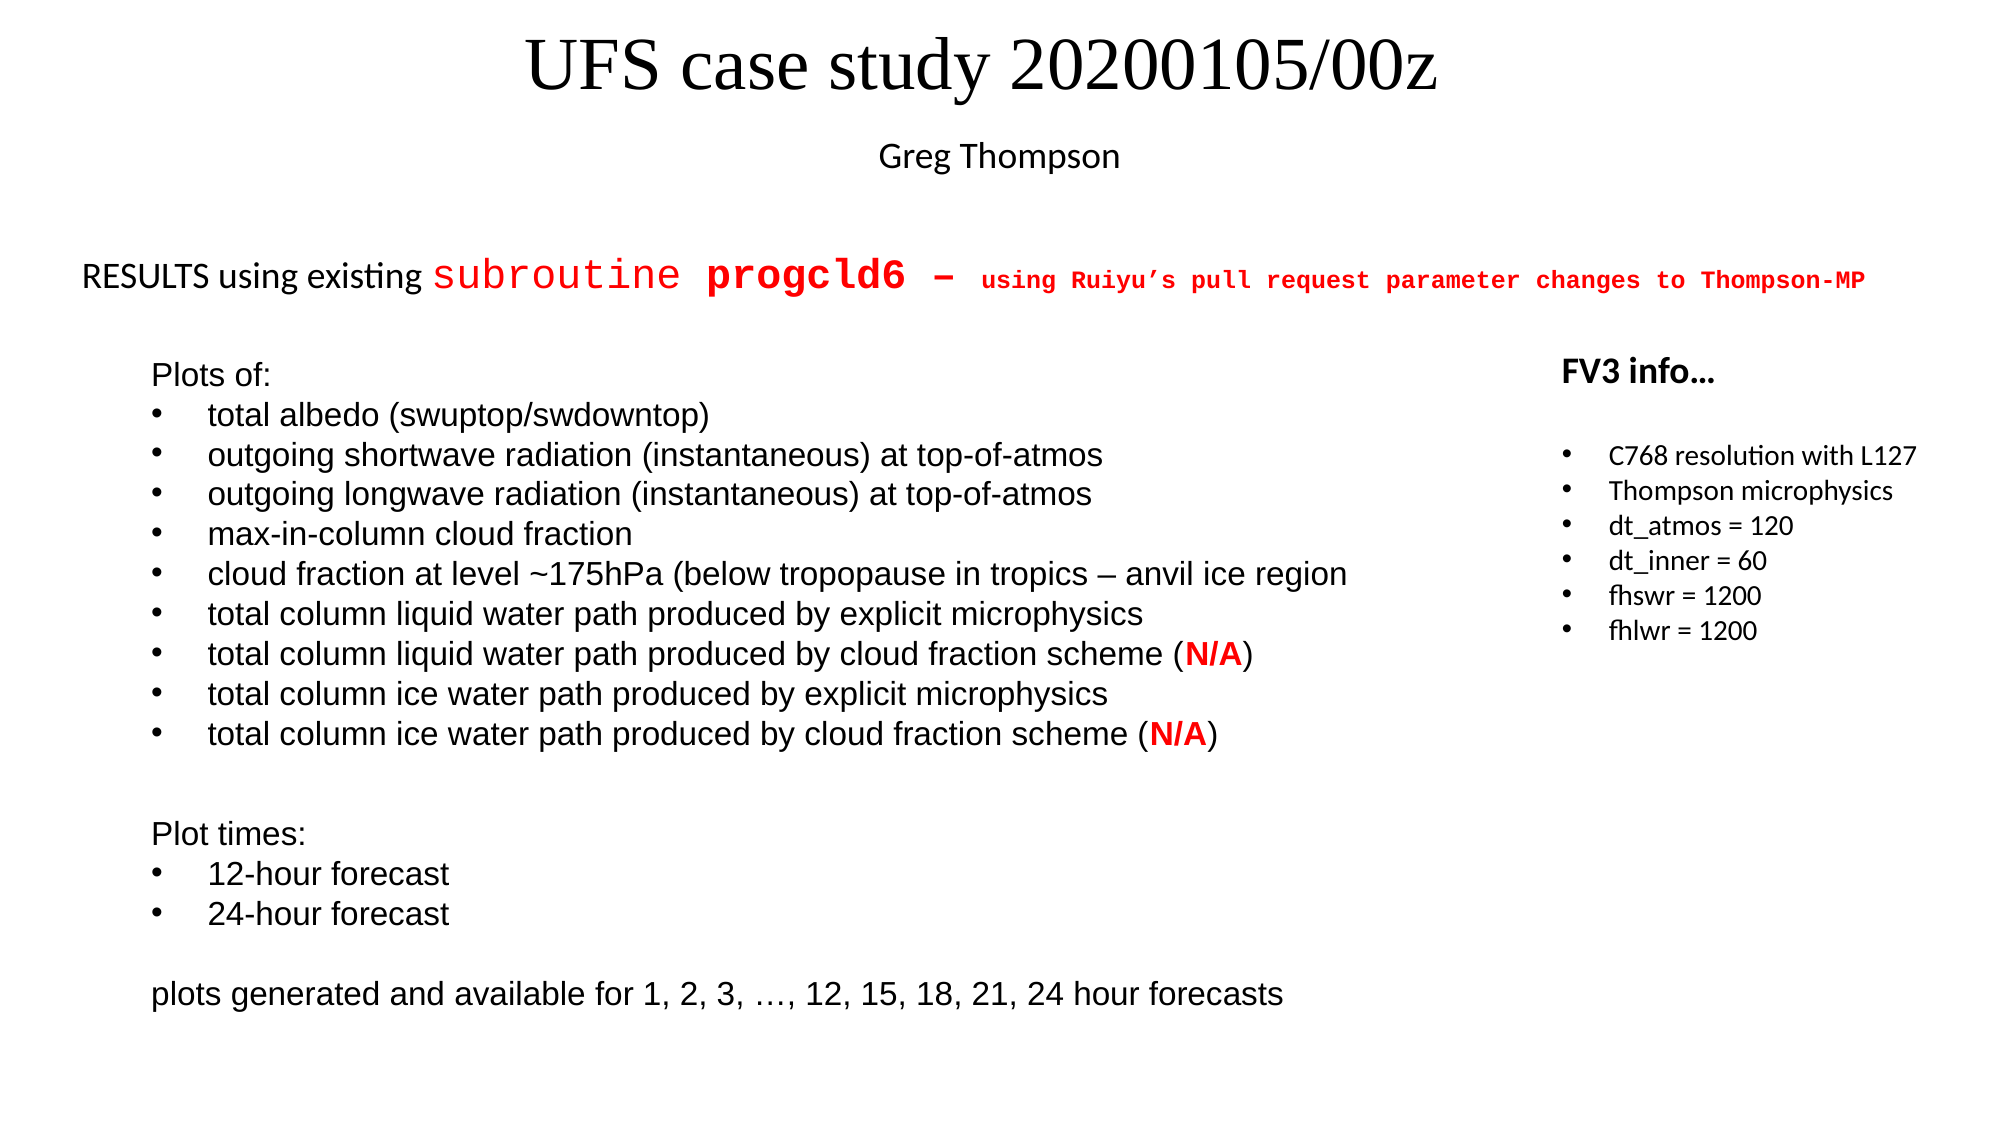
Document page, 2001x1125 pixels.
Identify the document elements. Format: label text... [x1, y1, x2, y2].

text_box Greg Thompson [299, 123, 1701, 184]
text_box FV3 info… C768 resolution with L127 Thompson microphysics dt_atmos = 120 dt_inner = 60 fhswr = 1200 fhlwr = 1200 [1547, 338, 1985, 654]
text_box Plot times: 12-hour forecast 24-hour forecast plots generated and available for 1, 2, 3, …, 12, 15, 18, 21, 24 hour forecasts [136, 804, 1930, 1020]
text_box RESULTS using existing subroutine progcld6 – using Ruiyu’s pull request parameter changes to Thompson-MP [67, 239, 2000, 305]
text_box UFS case study 20200105/00z [59, 7, 1904, 112]
text_box Plots of: total albedo (swuptop/swdowntop) outgoing shortwave radiation (instantaneous) at top-of-atmos outgoing longwave radiation (instantaneous) at top-of-atmos max-in-column cloud fraction cloud fraction at level ~175hPa (below tropopause in tropics – anvil ice region total column liquid water path produced by explicit microphysics total column liquid water path produced by cloud fraction scheme (N/A) total column ice water path produced by explicit microphysics total column ice water path produced by cloud fraction scheme (N/A) [136, 345, 1930, 760]
